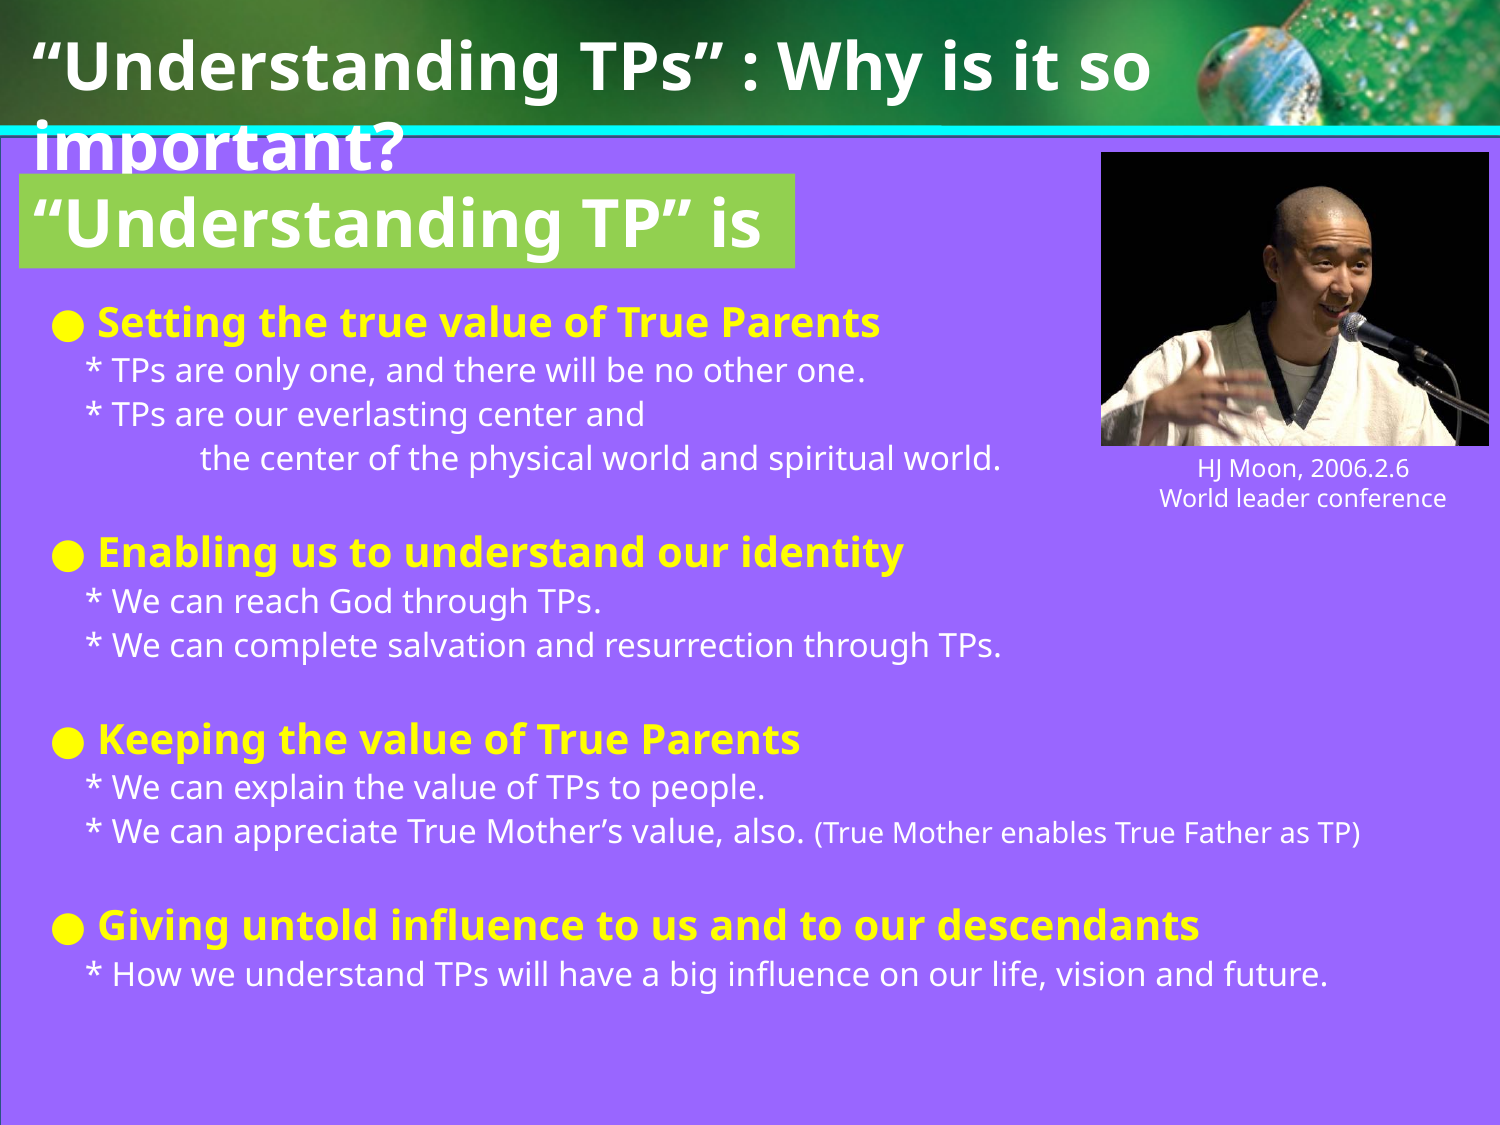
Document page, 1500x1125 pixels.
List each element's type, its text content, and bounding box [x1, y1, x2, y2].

text_box HJ Moon, 2006.2.6 World leader conference [1144, 454, 1463, 520]
text_box “Understanding TPs” : Why is it so important? [17, 15, 1471, 191]
text_box ● Setting the true value of True Parents * TPs are only one, and there will be no other one. * TPs are our everlasting center and the center of the physical world and spiritual world. ● Enabling us to understand our identity * We can reach God through TPs. * We can complete salvation and resurrection through TPs. ● Keeping the value of True Parents * We can explain the value of TPs to people. * We can appreciate True Mother’s value, also. (True Mother enables True Father as TP) ● Giving untold influence to us and to our descendants * How we understand TPs will have a big influence on our life, vision and future. [35, 283, 1471, 1001]
text_box “Understanding TP” is [19, 173, 796, 269]
picture [0, 0, 1500, 125]
picture [1101, 152, 1489, 446]
